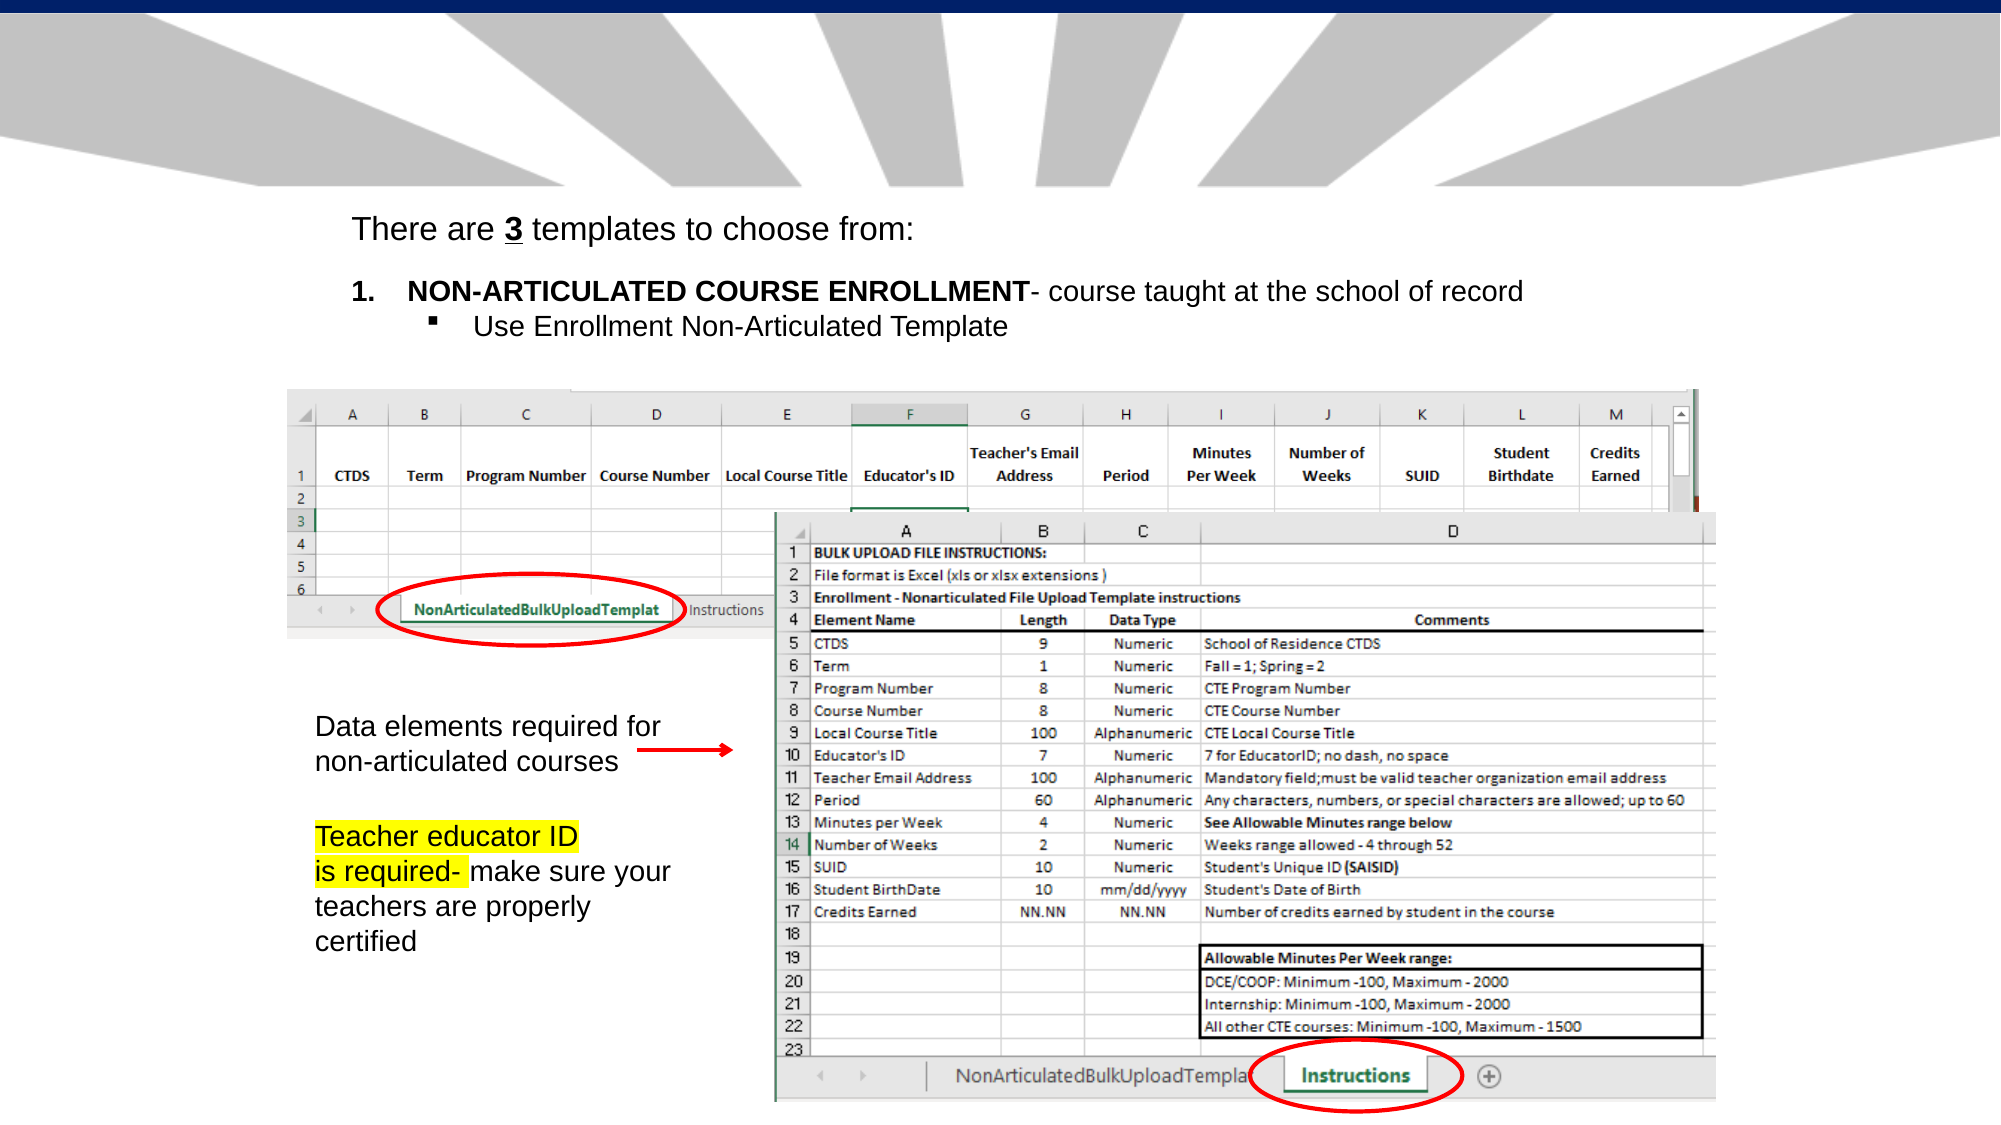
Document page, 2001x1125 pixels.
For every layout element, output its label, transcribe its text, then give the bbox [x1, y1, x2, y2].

picture [287, 389, 1716, 1103]
text_box Teacher educator ID is required- make sure your teachers are properly certified [300, 810, 687, 965]
picture [0, 12, 2000, 188]
text_box Data elements required for non-articulated courses [299, 699, 726, 785]
text_box There are 3 templates to choose from: NON-ARTICULATED COURSE ENROLLMENT- course taught at the school of record Use Enrollment Non-Articulated Template [336, 200, 1699, 350]
